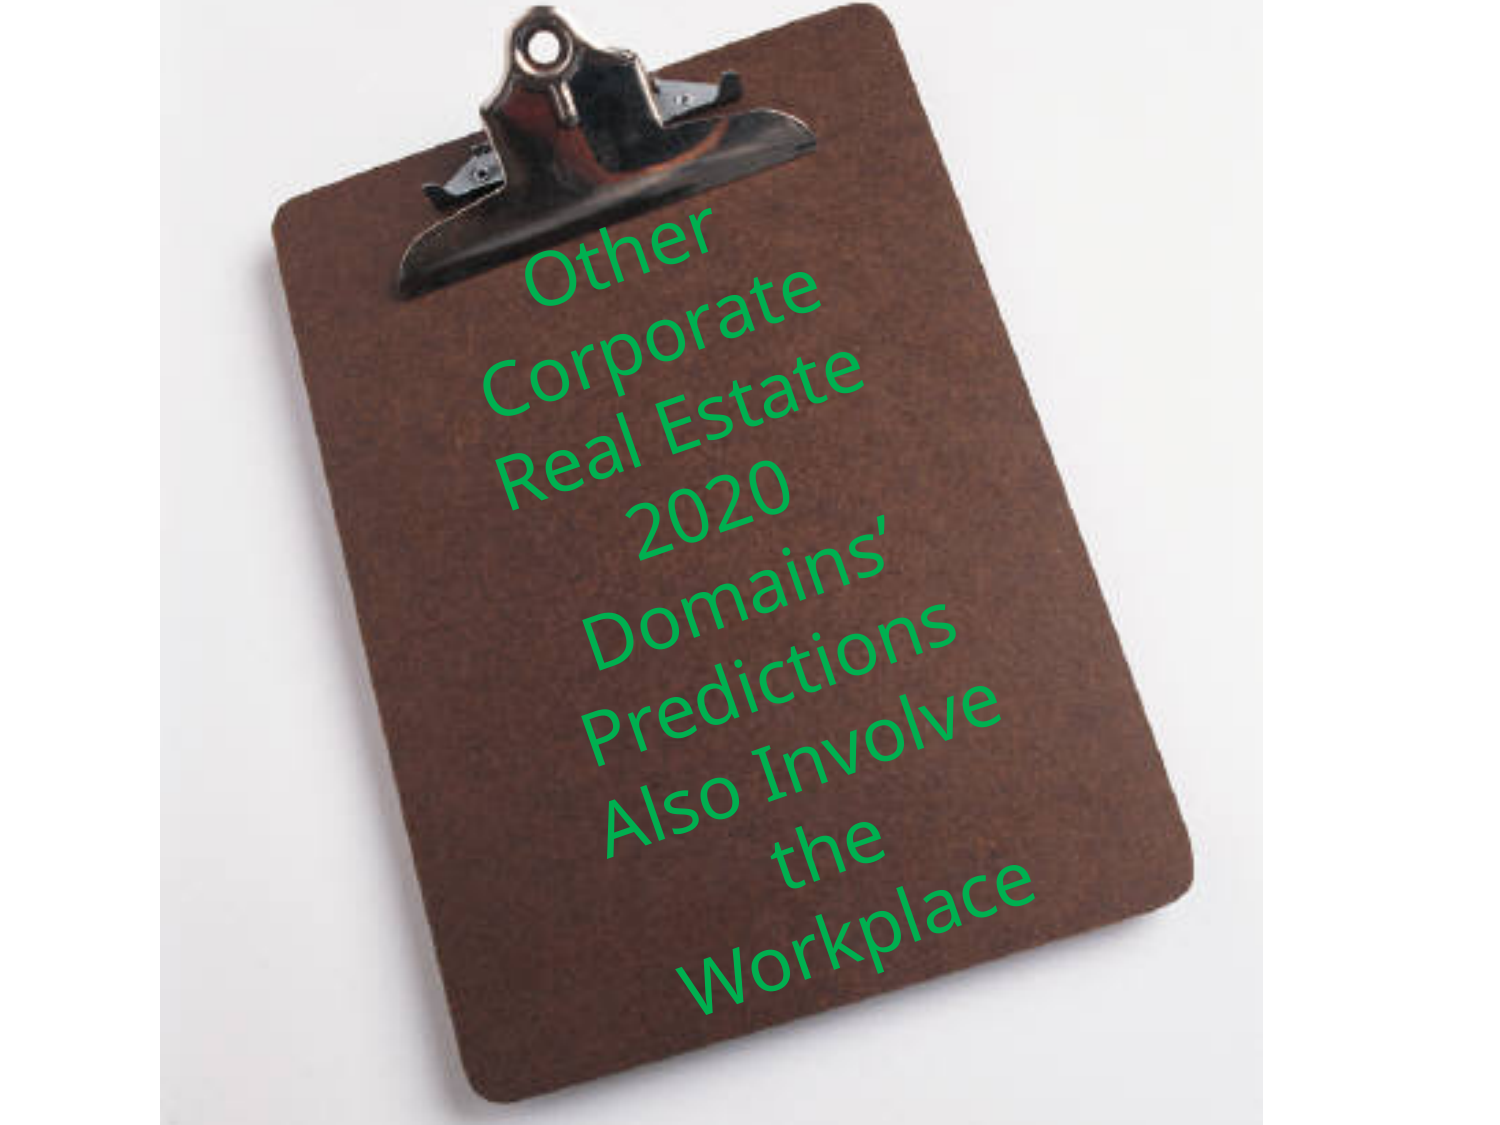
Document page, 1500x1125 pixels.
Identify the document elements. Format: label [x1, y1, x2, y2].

picture [160, 0, 1263, 1125]
